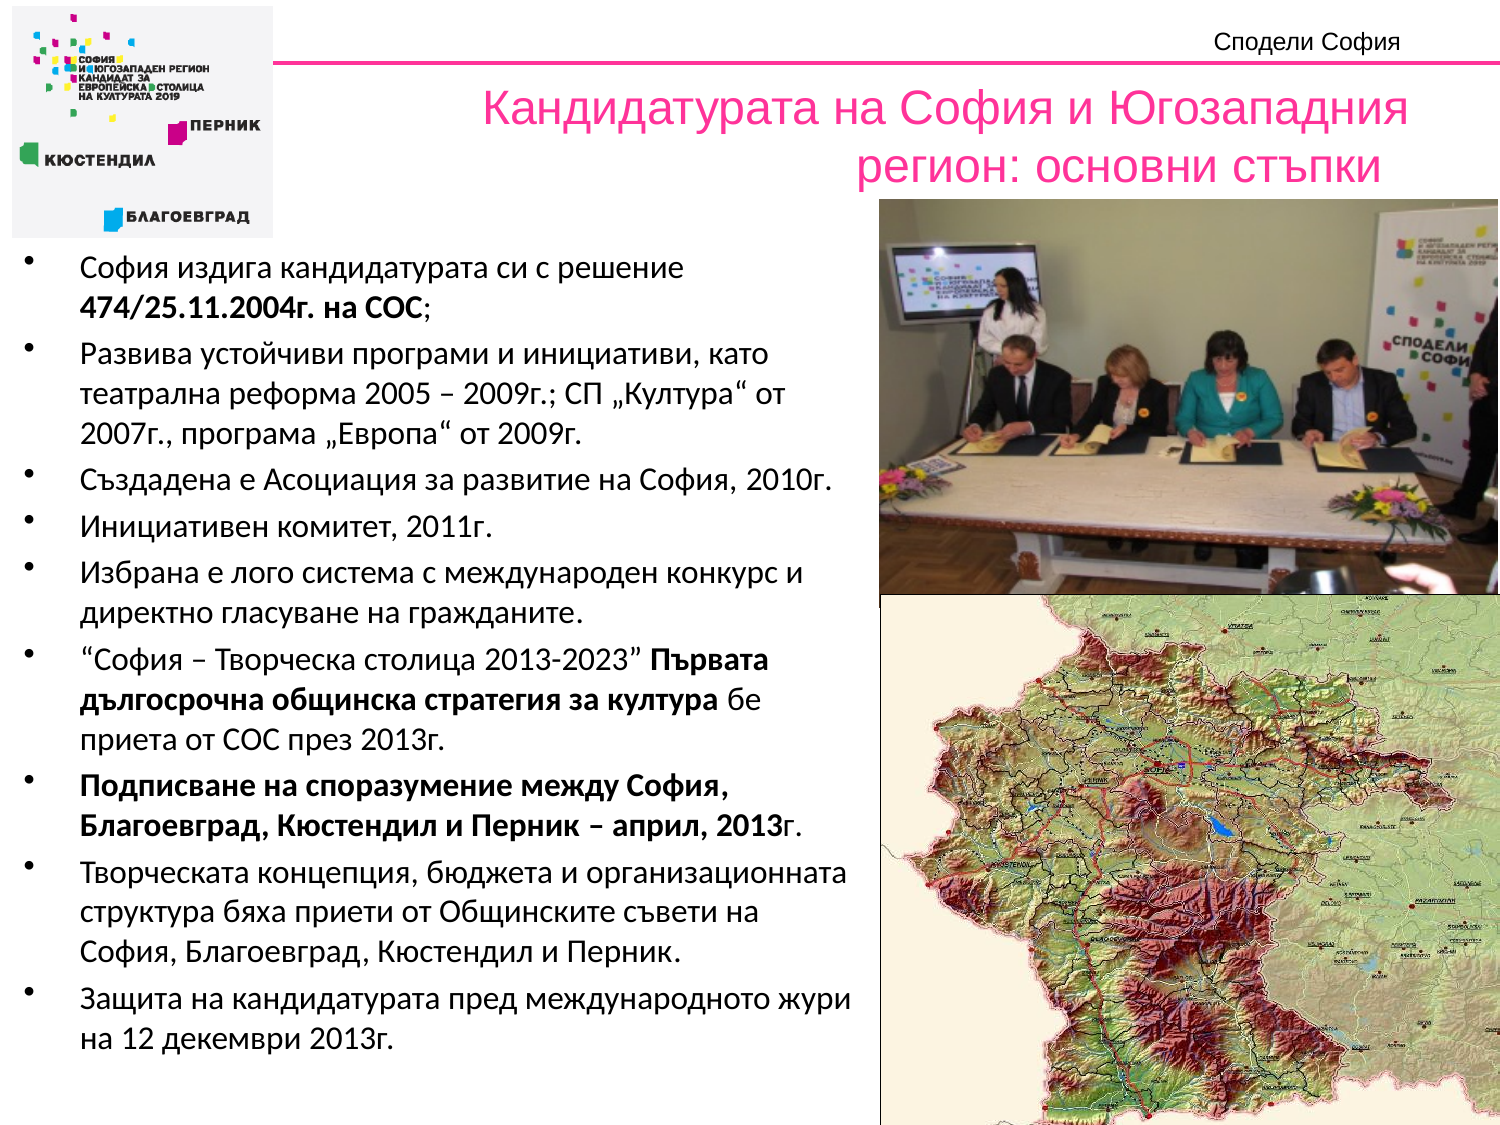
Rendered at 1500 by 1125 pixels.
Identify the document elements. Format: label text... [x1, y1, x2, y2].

picture [12, 6, 274, 238]
text_box Сподели София [1198, 17, 1500, 62]
title Кандидатурата на София и Югозападния регион: основни стъпки [336, 72, 1426, 201]
list София издига кандидатурата си с решение 474/25.11.2004г. на СОС; Развива устойчиви програми и инициативи, като театрална реформа 2005 – 2009г.; СП „Култура“ от 2007г., програма „Европа“ от 2009г. Създадена е Асоциация за развитие на София, 2010г. Инициативен комитет, 2011г. Избрана е лого система с международен конкурс и директно гласуване на гражданите. “София – Творческа столица 2013-2023” Първата дългосрочна общинска стратегия за култура бе приета от СОС през 2013г. Подписване на споразумение между София, Благоевград, Кюстендил и Перник – април, 2013г. Творческата концепция, бюджета и организационната структура бяха приети от Общинските съвети на София, Благоевград, Кюстендил и Перник. Защита на кандидатурата пред международното жури на 12 декември 2013г. [8, 237, 875, 1125]
picture [879, 199, 1500, 1125]
